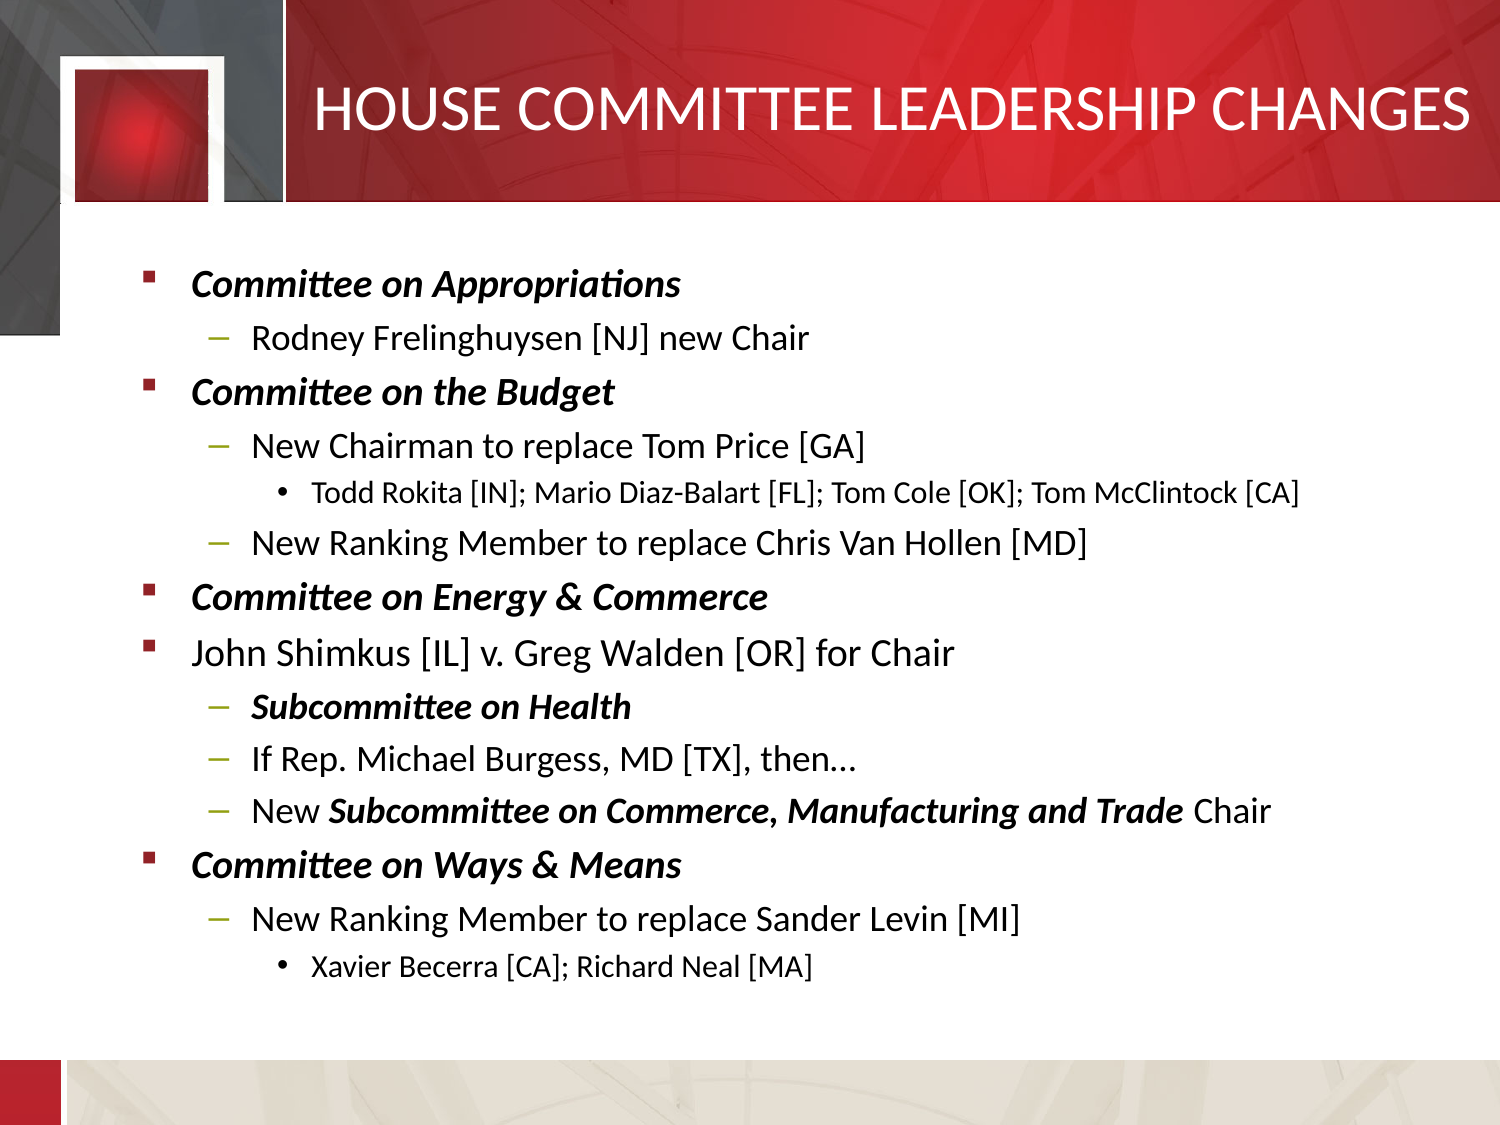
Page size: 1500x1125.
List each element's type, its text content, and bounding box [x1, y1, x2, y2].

picture [0, 0, 1500, 1125]
title HOUSE COMMITTEE LEADERSHIP CHANGES [287, 20, 1500, 188]
list Committee on Appropriations Rodney Frelinghuysen [NJ] new Chair Committee on the Budget New Chairman to replace Tom Price [GA] Todd Rokita [IN]; Mario Diaz-Balart [FL]; Tom Cole [OK]; Tom McClintock [CA] New Ranking Member to replace Chris Van Hollen [MD] Committee on Energy & Commerce John Shimkus [IL] v. Greg Walden [OR] for Chair Subcommittee on Health If Rep. Michael Burgess, MD [TX], then… New Subcommittee on Commerce, Manufacturing and Trade Chair Committee on Ways & Means New Ranking Member to replace Sander Levin [MI] Xavier Becerra [CA]; Richard Neal [MA] [125, 249, 1425, 993]
